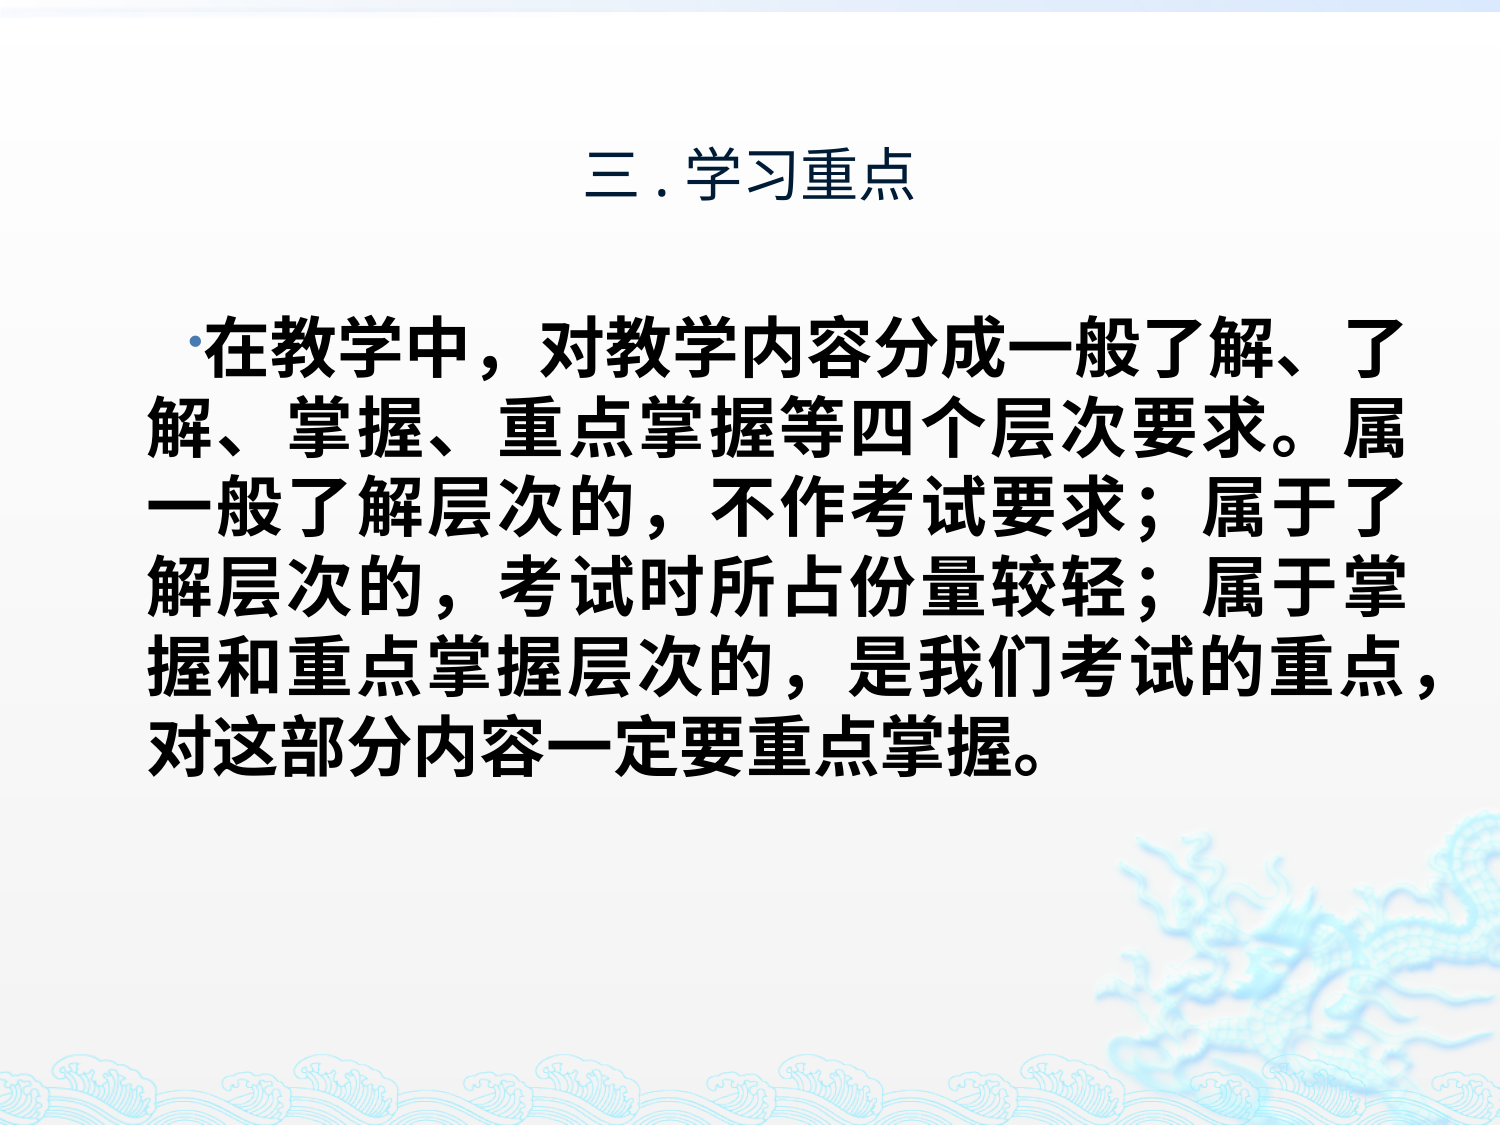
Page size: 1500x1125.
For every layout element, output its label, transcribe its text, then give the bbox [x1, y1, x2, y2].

list 在教学中，对教学内容分成一般了解、了解、掌握、重点掌握等四个层次要求。属一般了解层次的，不作考试要求；属于了解层次的，考试时所占份量较轻；属于掌握和重点掌握层次的，是我们考试的重点，对这部分内容一定要重点掌握。 [75, 297, 1425, 1005]
title 三.学习重点 [75, 45, 1425, 297]
